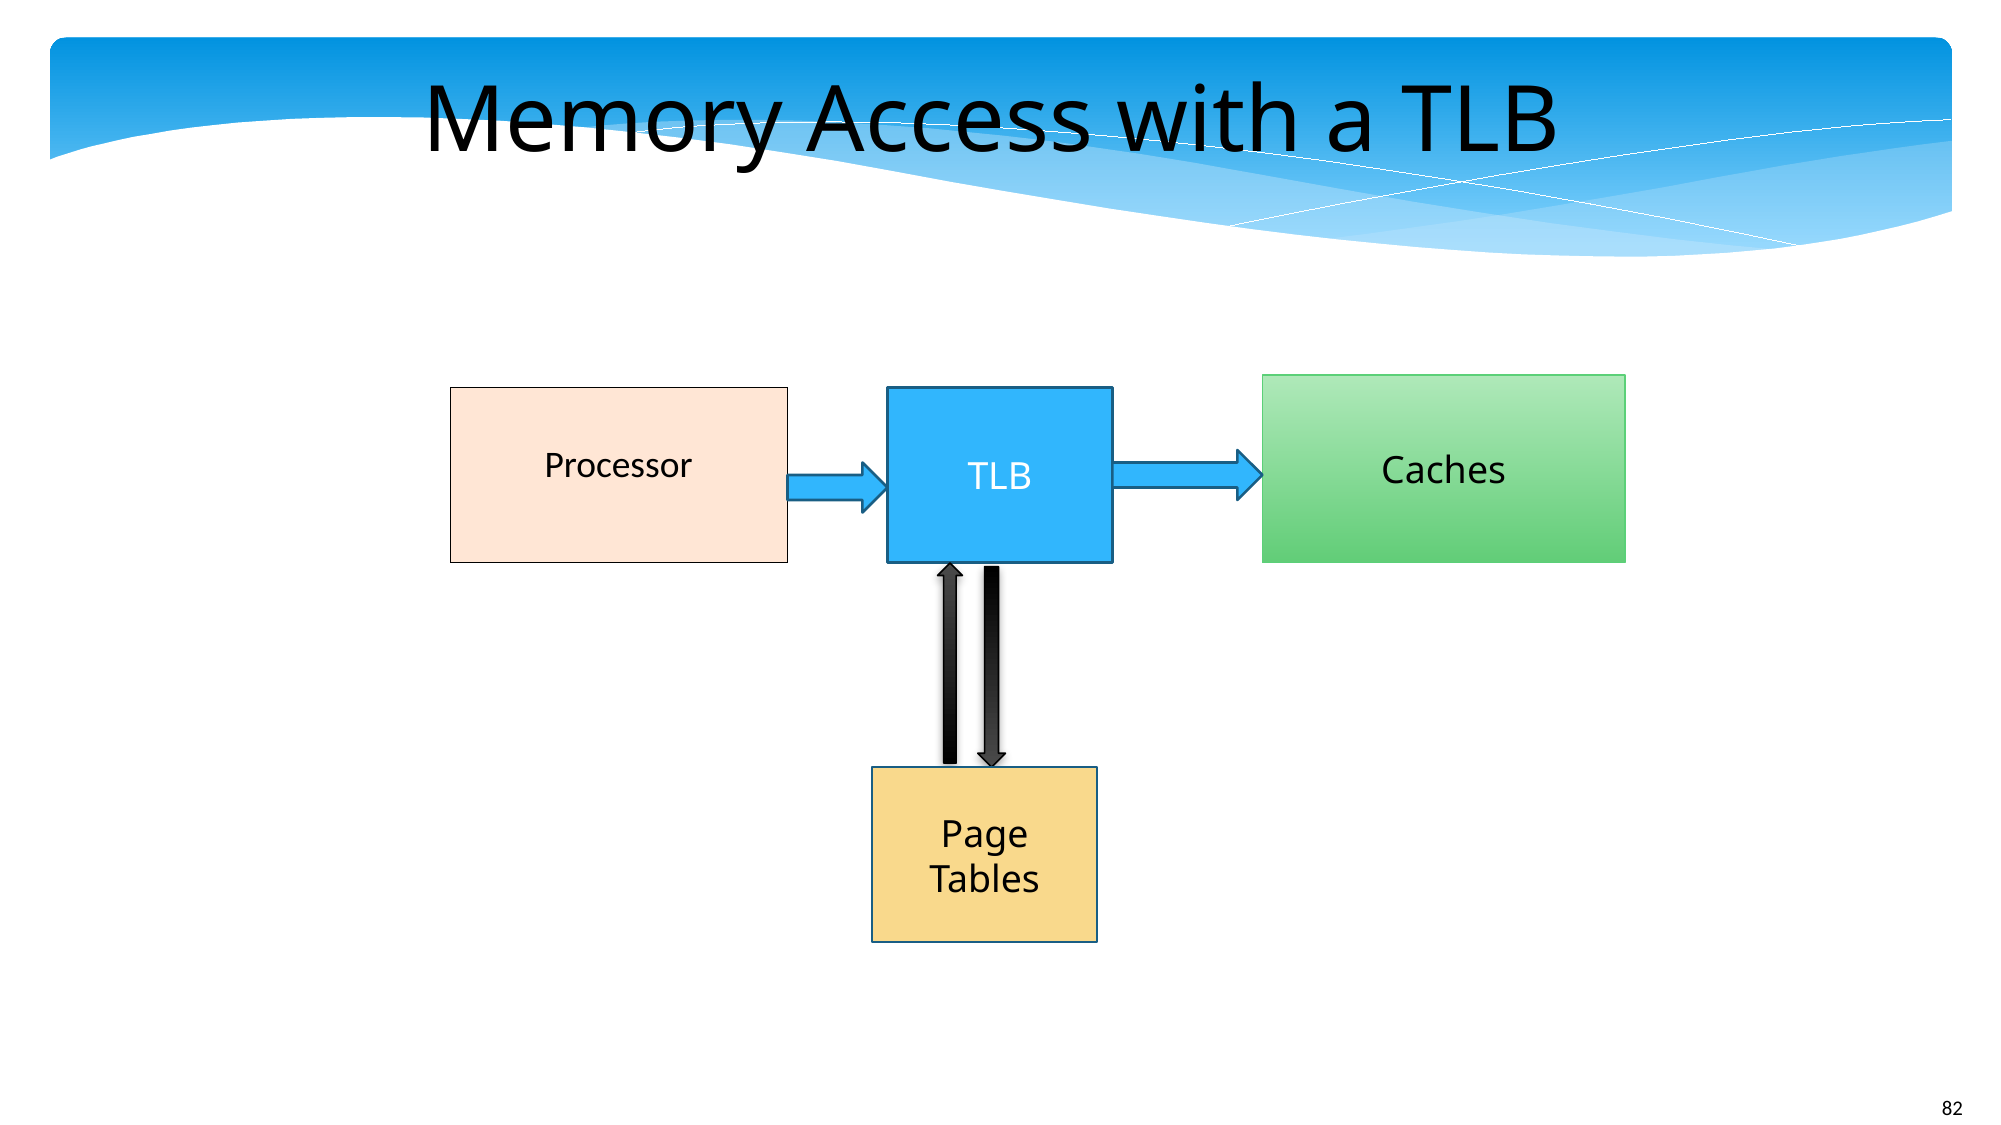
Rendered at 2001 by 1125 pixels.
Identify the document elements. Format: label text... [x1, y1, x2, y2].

text_box Memory Access with a TLB [383, 37, 1600, 192]
text_box [786, 461, 889, 514]
text_box Page Tables [871, 766, 1098, 943]
text_box Caches [1262, 374, 1626, 563]
text_box [1111, 448, 1264, 502]
text_box [977, 565, 1007, 766]
text_box Processor [450, 387, 788, 563]
text_box [936, 562, 964, 764]
text_box TLB [886, 386, 1114, 564]
